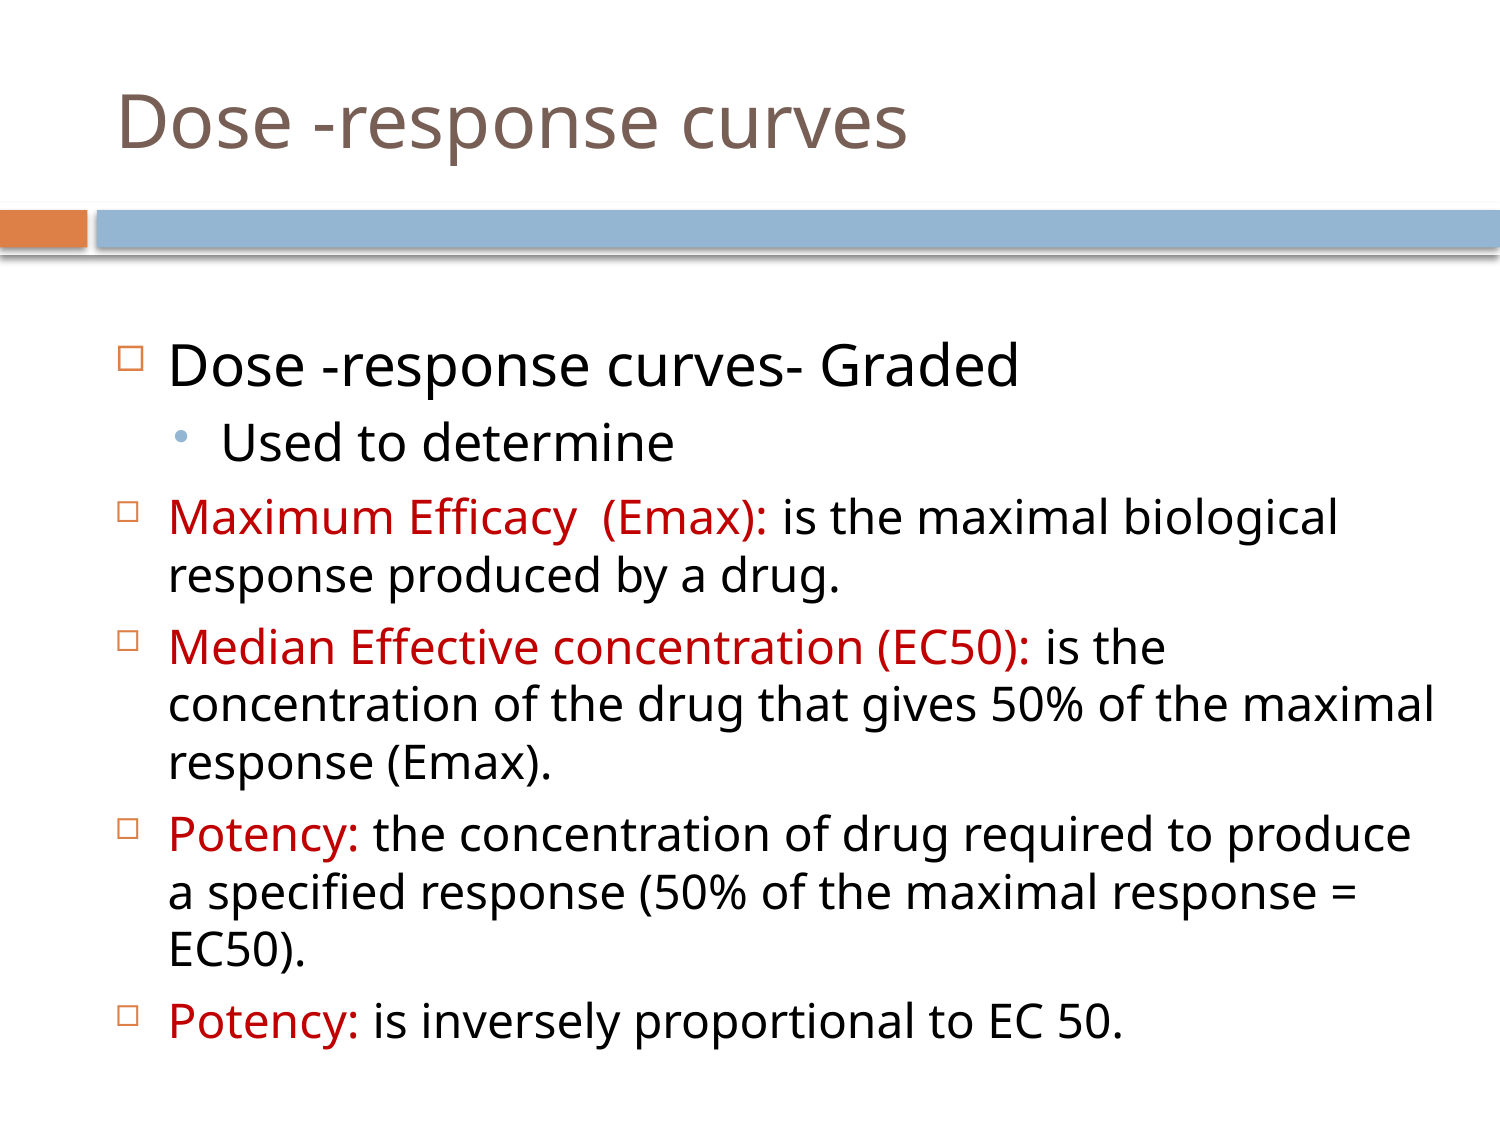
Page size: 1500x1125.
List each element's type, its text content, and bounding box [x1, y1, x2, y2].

list Dose -response curves- Graded Used to determine Maximum Efficacy (Emax): is the maximal biological response produced by a drug. Median Effective concentration (EC50): is the concentration of the drug that gives 50% of the maximal response (Emax). Potency: the concentration of drug required to produce a specified response (50% of the maximal response = EC50). Potency: is inversely proportional to EC 50. [100, 320, 1468, 1059]
title Dose -response curves [100, 37, 1438, 200]
